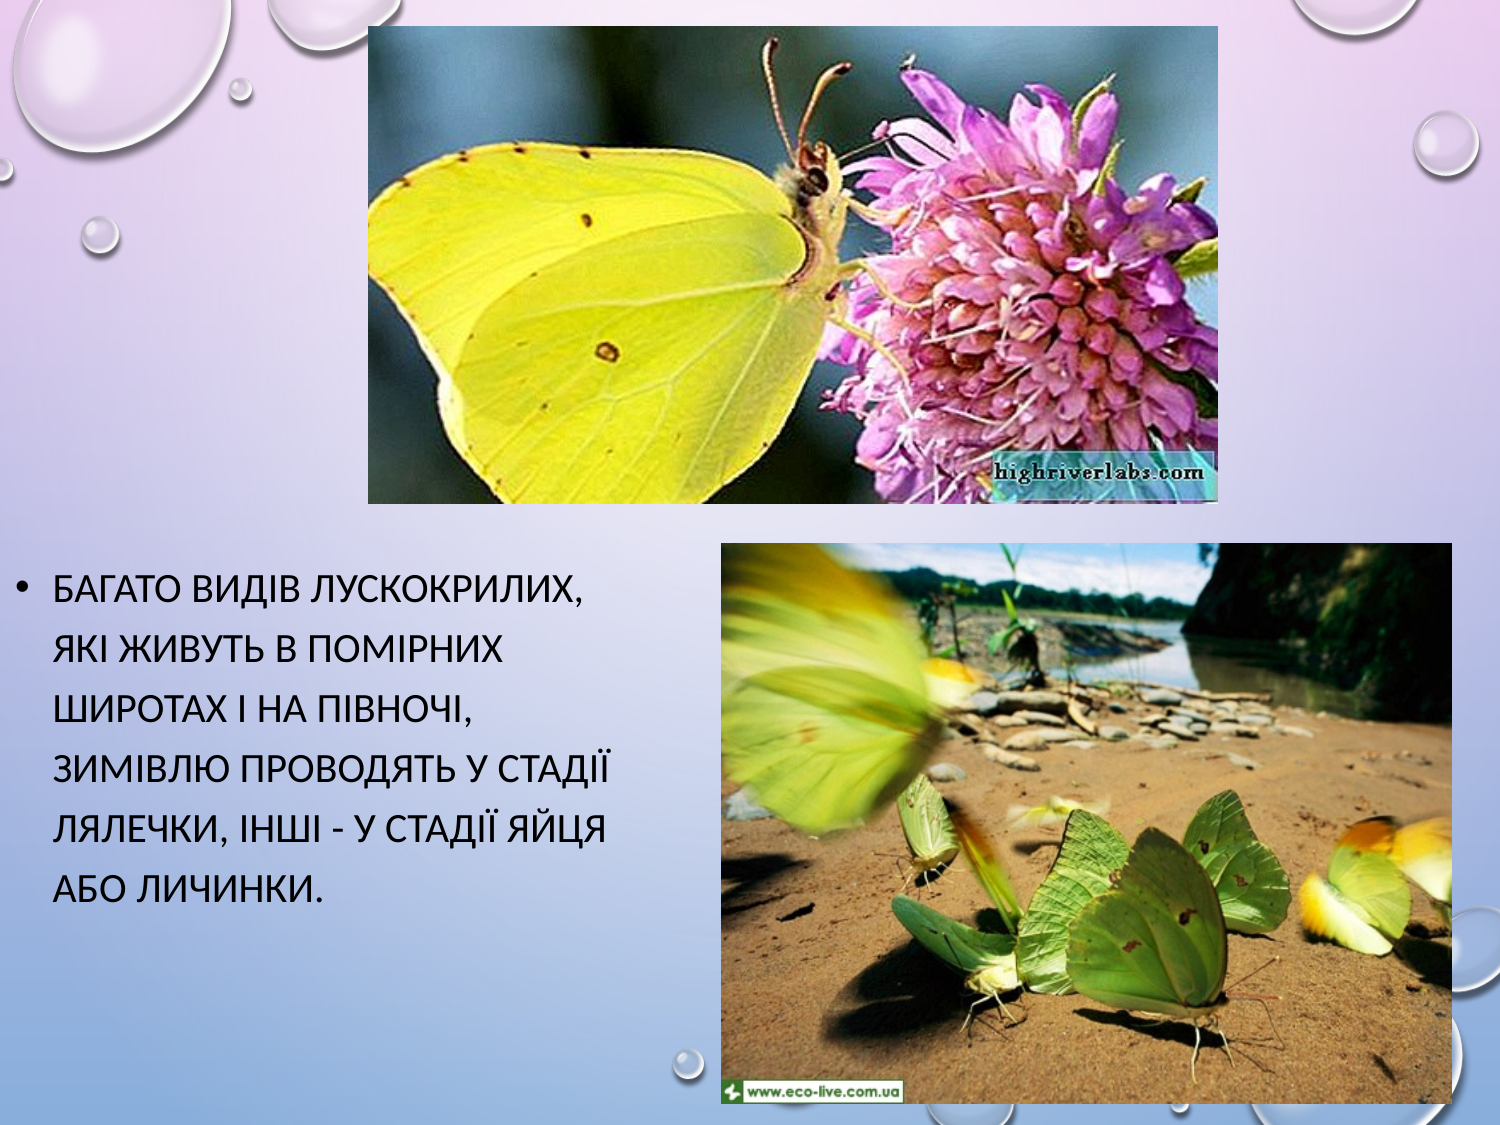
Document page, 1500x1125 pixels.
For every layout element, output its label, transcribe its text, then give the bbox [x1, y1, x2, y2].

list Багато видів лускокрилих, які живуть в помірних широтах і на півночі, зимівлю проводять у стадії лялечки, інші - у стадії яйця або личинки. [0, 543, 659, 1010]
picture [0, 0, 1500, 1125]
